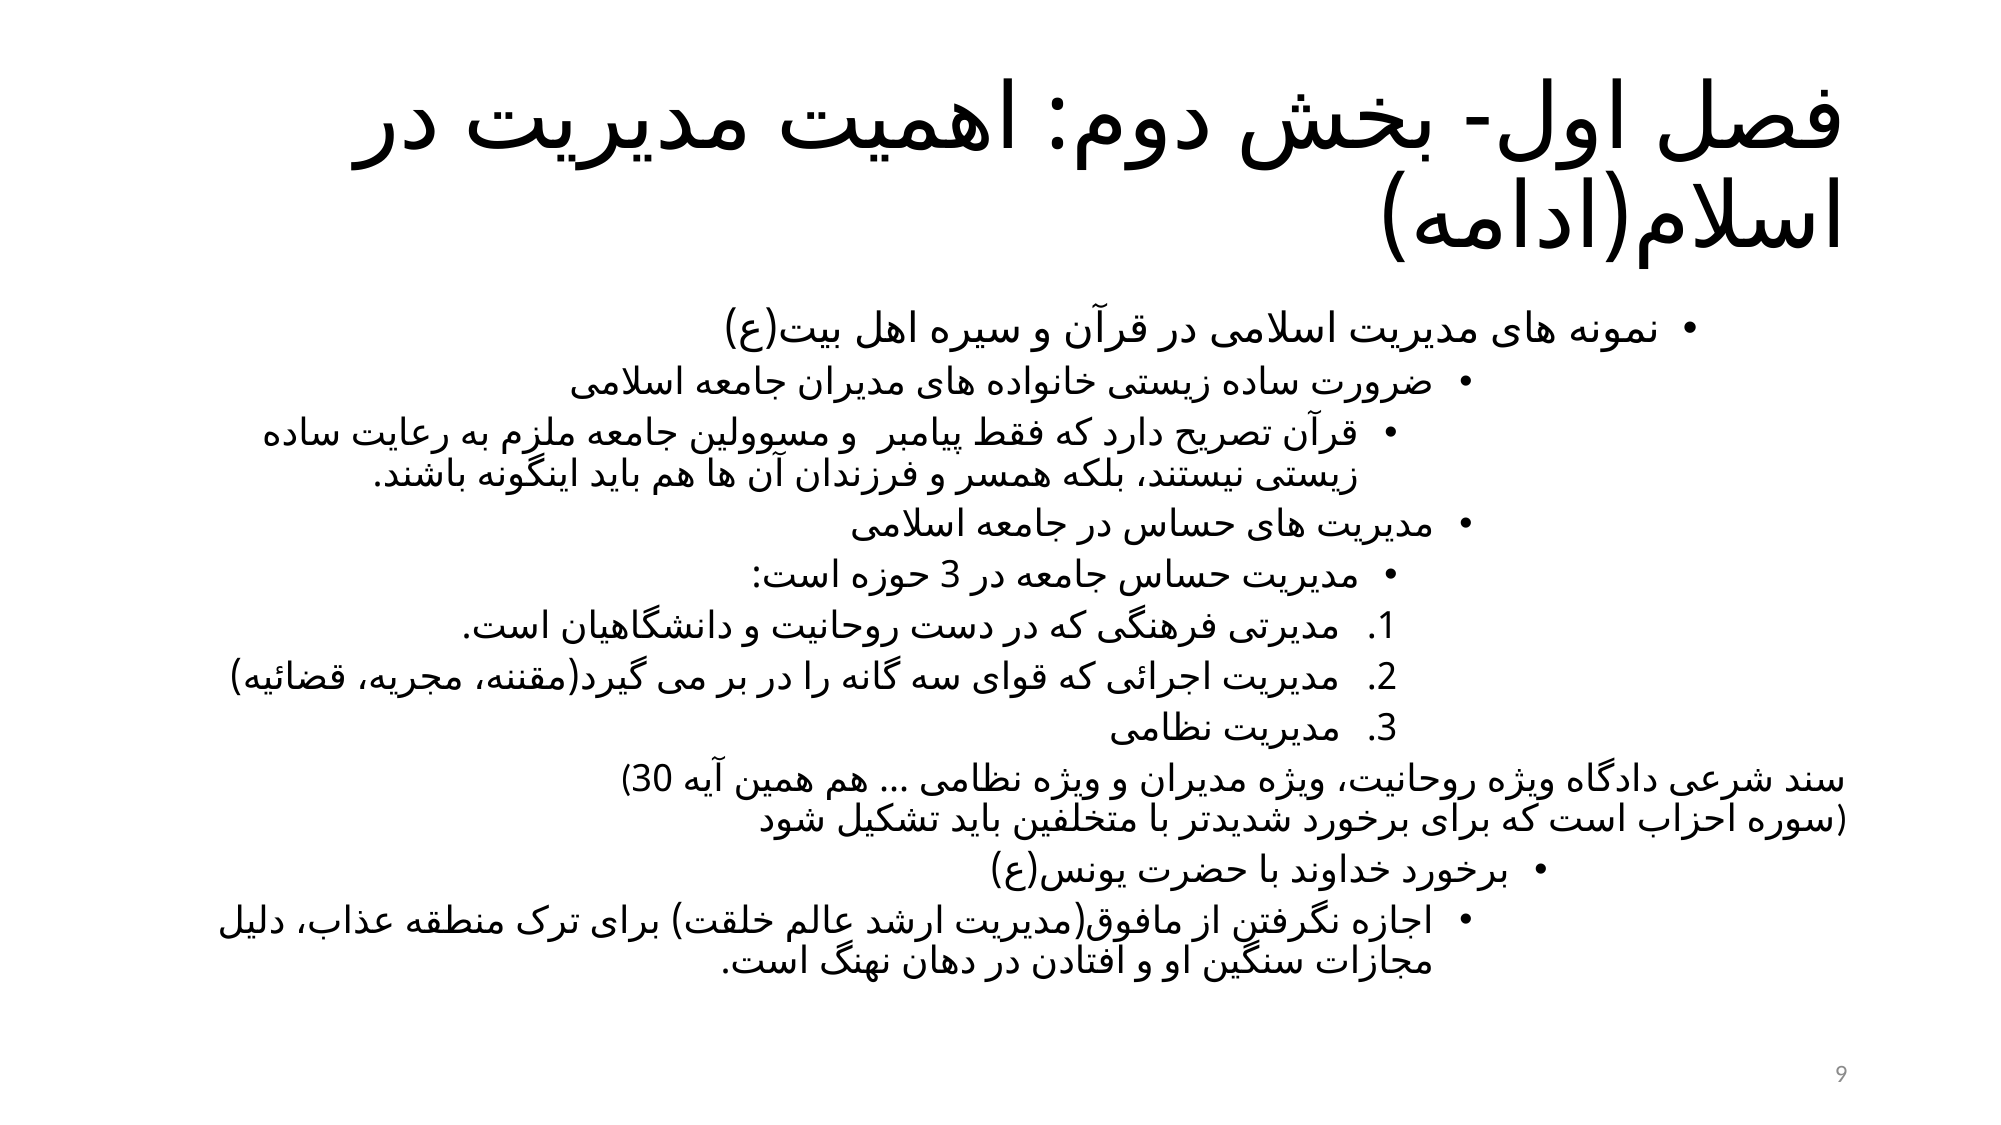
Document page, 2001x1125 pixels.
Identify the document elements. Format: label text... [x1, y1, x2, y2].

list نمونه های مدیریت اسلامی در قرآن و سیره اهل بیت(ع) ضرورت ساده زیستی خانواده های مدیران جامعه اسلامی قرآن تصریح دارد که فقط پیامبر و مسوولین جامعه ملزم به رعایت ساده زیستی نیستند، بلکه همسر و فرزندان آن ها هم باید اینگونه باشند. مدیریت های حساس در جامعه اسلامی مدیریت حساس جامعه در 3 حوزه است: مدیرتی فرهنگی که در دست روحانیت و دانشگاهیان است. مدیریت اجرائی که قوای سه گانه را در بر می گیرد(مقننه، مجریه، قضائیه) مدیریت نظامی (سند شرعی دادگاه ویژه روحانیت، ویژه مدیران و ویژه نظامی ... هم همین آیه 30 سوره احزاب است که برای برخورد شدیدتر با متخلفین باید تشکیل شود) برخورد خداوند با حضرت یونس(ع) اجازه نگرفتن از مافوق(مدیریت ارشد عالم خلقت) برای ترک منطقه عذاب، دلیل مجازات سنگین او و افتادن در دهان نهنگ است. [137, 299, 1863, 1014]
slide_number 9 [1412, 1042, 1863, 1103]
title فصل اول- بخش دوم: اهمیت مدیریت در اسلام(ادامه) [137, 59, 1863, 278]
